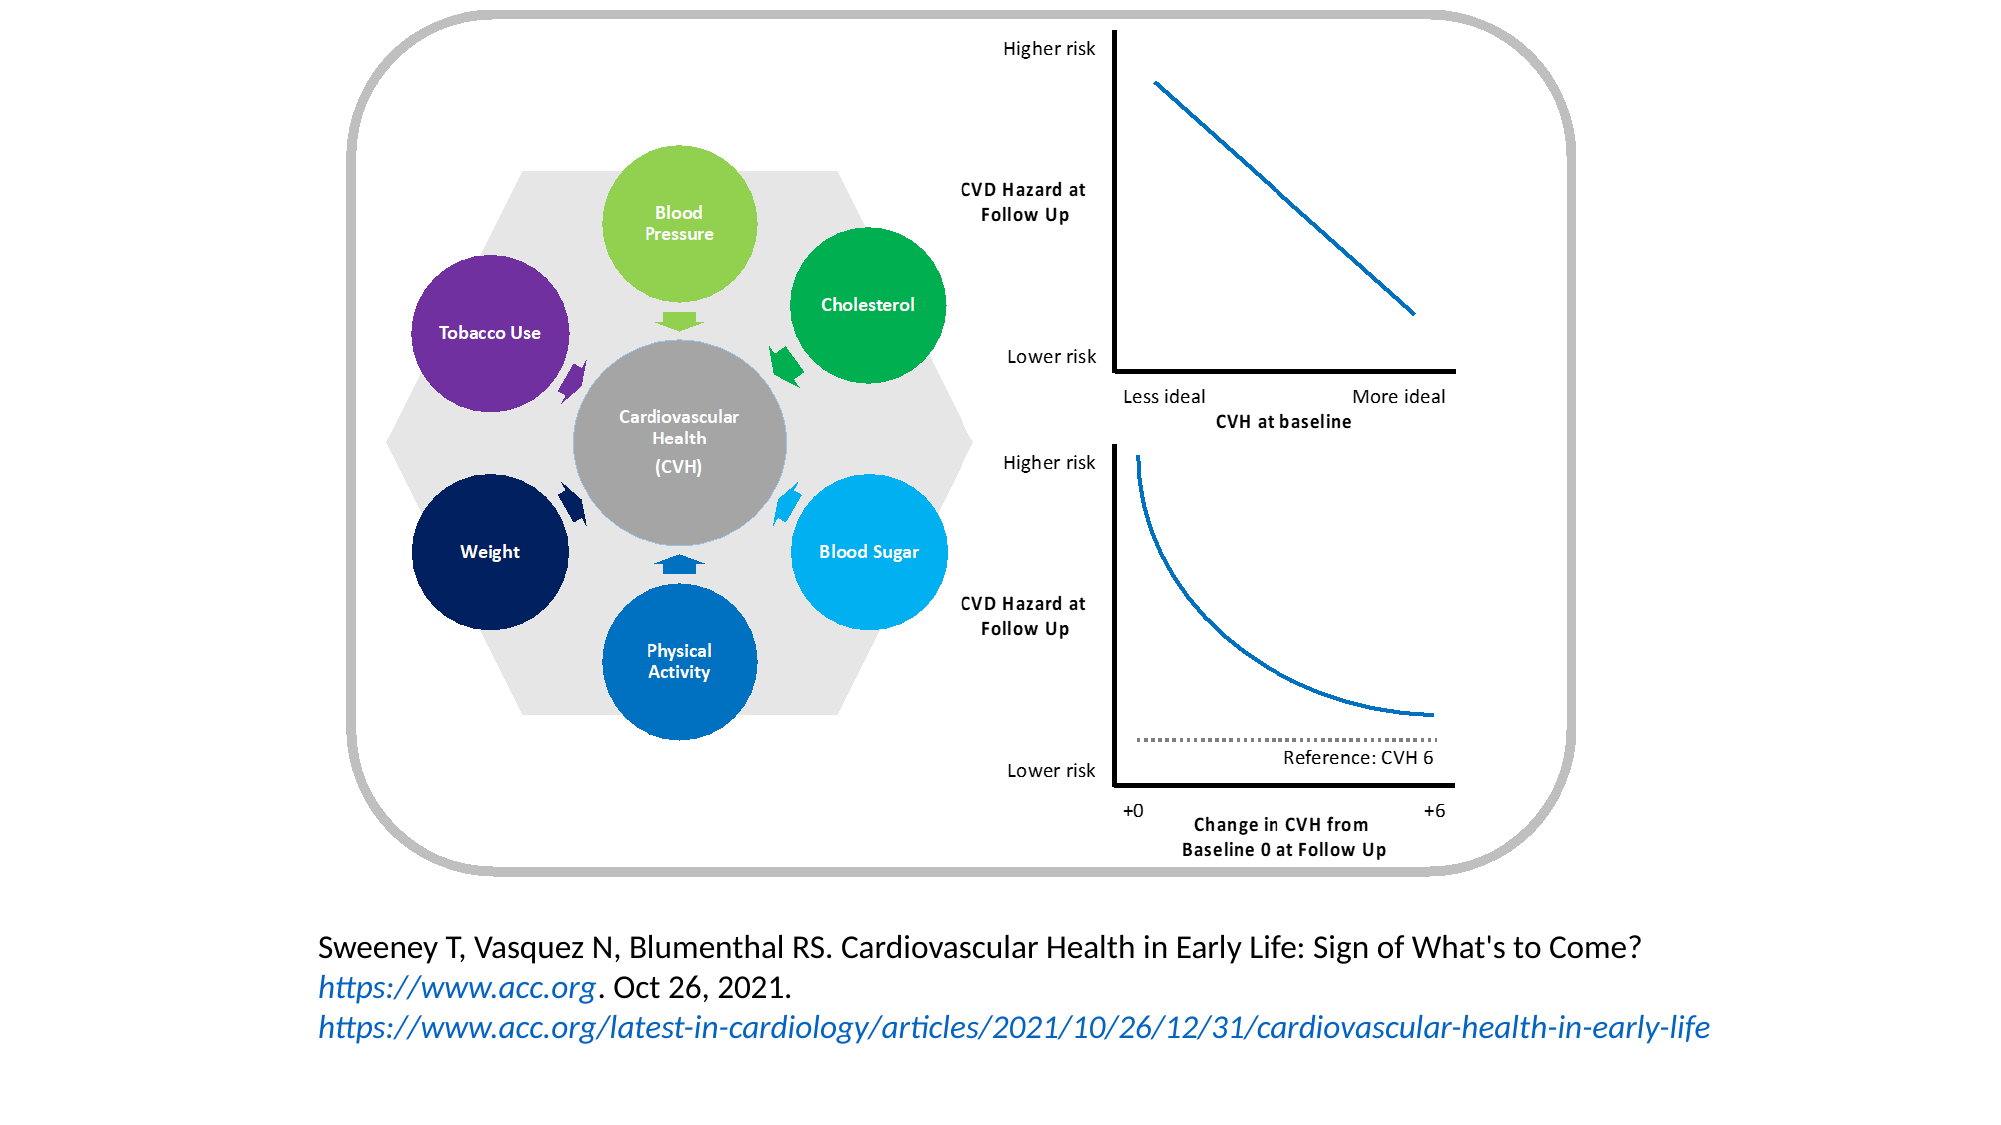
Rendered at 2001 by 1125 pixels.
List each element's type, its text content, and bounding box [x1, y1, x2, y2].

text_box Sweeney T, Vasquez N, Blumenthal RS. Cardiovascular Health in Early Life: Sign of What's to Come? https://www.acc.org. Oct 26, 2021. https://www.acc.org/latest-in-cardiology/articles/2021/10/26/12/31/cardiovascular-health-in-early-life [303, 917, 1840, 1053]
picture [334, 0, 1591, 879]
